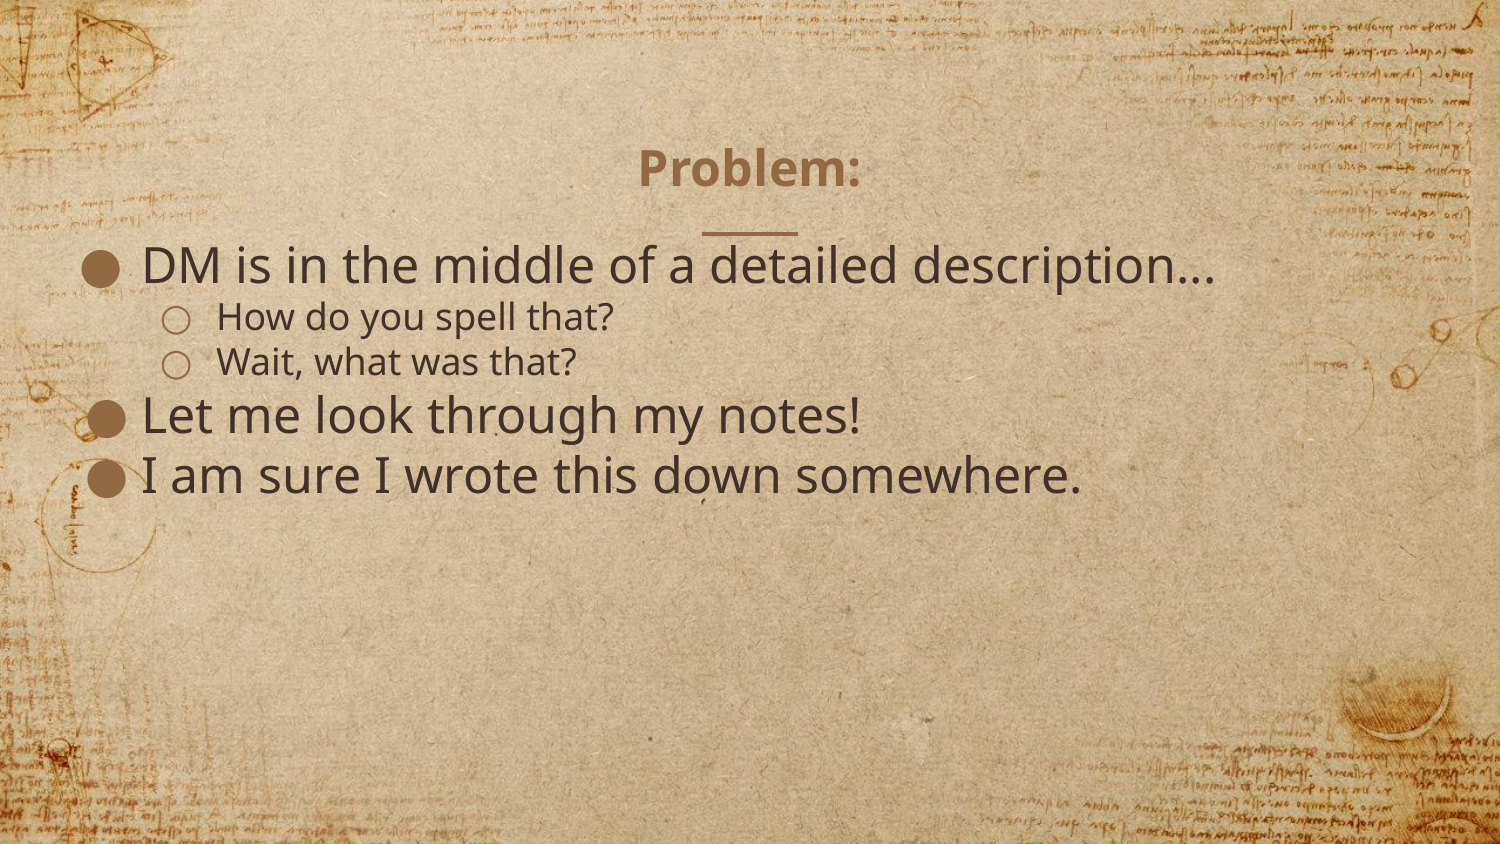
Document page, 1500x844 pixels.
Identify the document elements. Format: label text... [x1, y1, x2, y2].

title Problem: [309, 71, 1191, 212]
picture [0, 0, 1500, 844]
list DM is in the middle of a detailed description... How do you spell that? Wait, what was that? Let me look through my notes! I am sure I wrote this down somewhere. [51, 218, 1449, 779]
